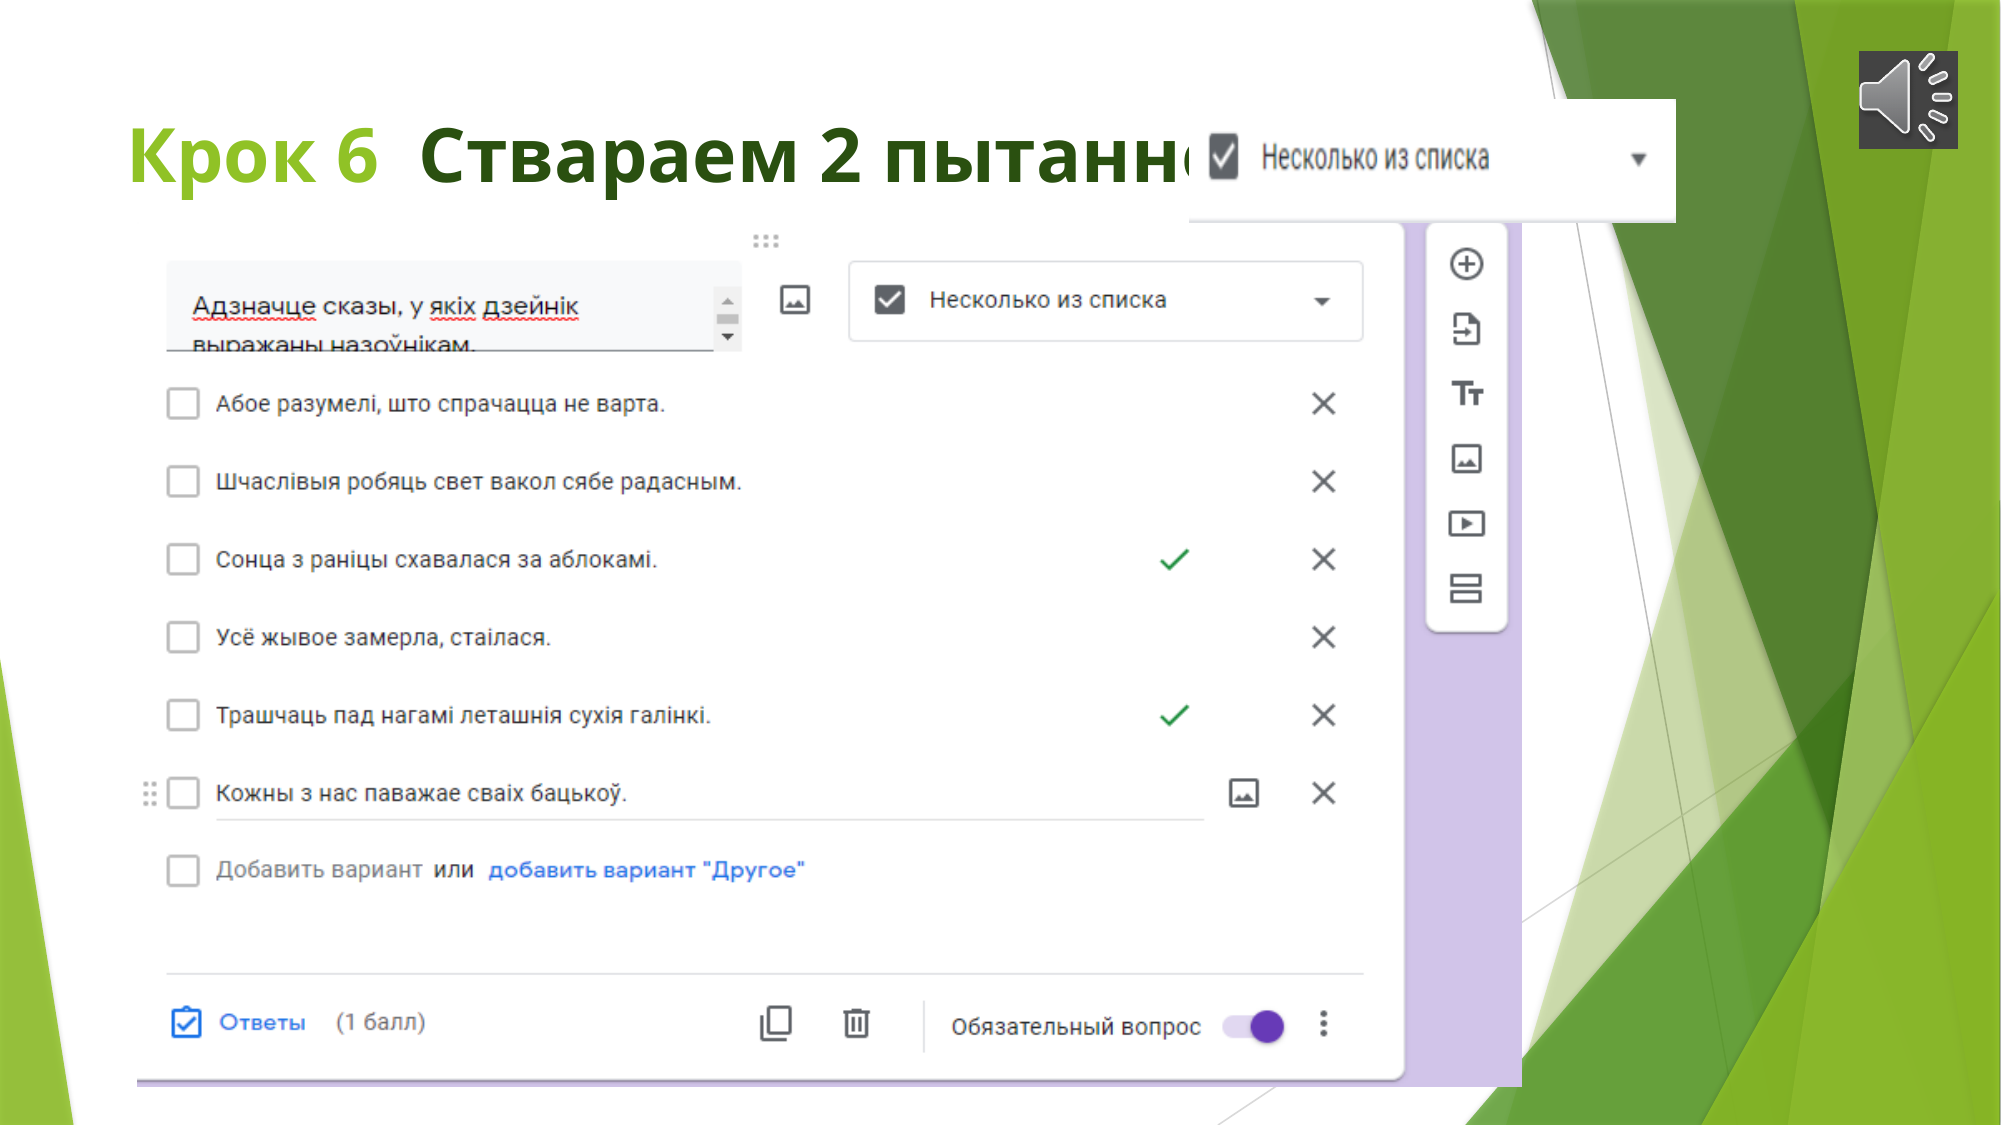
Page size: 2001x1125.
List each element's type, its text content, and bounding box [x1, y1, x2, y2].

picture [1188, 99, 1677, 224]
picture [1858, 49, 1960, 151]
title Крок 6 Ствараем 2 пытанне [111, 99, 1187, 317]
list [136, 222, 1522, 1087]
